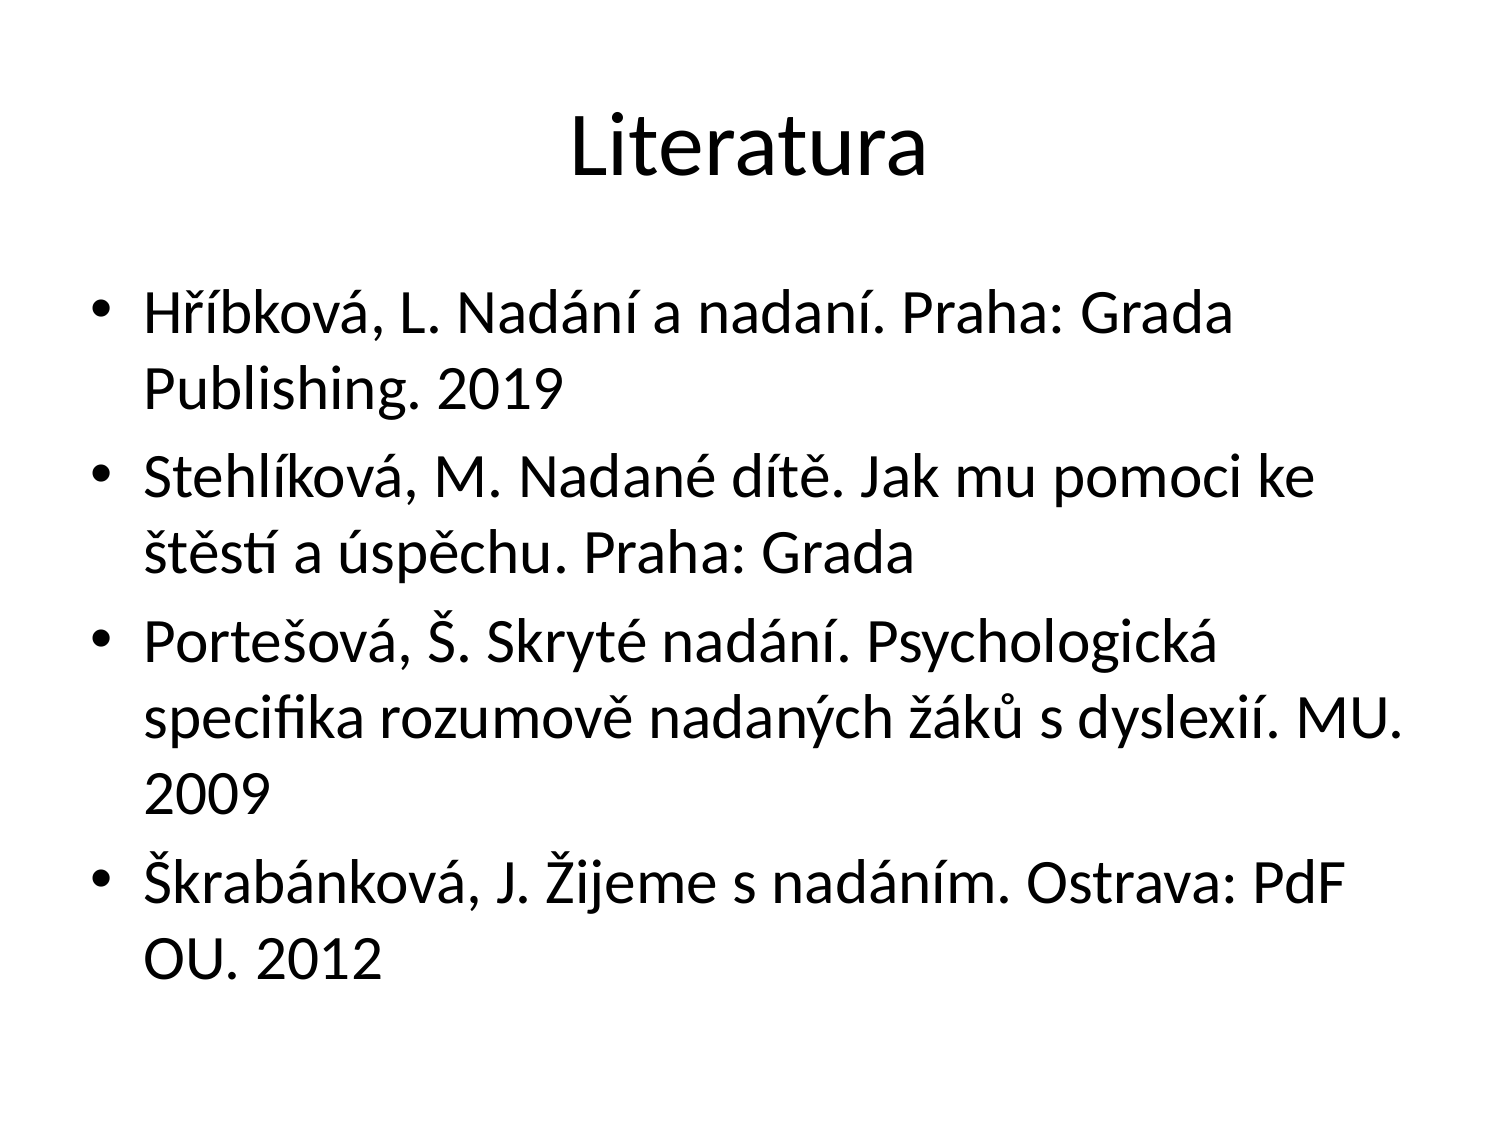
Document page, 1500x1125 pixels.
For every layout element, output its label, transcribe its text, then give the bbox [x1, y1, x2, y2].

list Hříbková, L. Nadání a nadaní. Praha: Grada Publishing. 2019 Stehlíková, M. Nadané dítě. Jak mu pomoci ke štěstí a úspěchu. Praha: Grada Portešová, Š. Skryté nadání. Psychologická specifika rozumově nadaných žáků s dyslexií. MU. 2009 Škrabánková, J. Žijeme s nadáním. Ostrava: PdF OU. 2012 [75, 262, 1425, 1005]
title Literatura [75, 45, 1425, 233]
